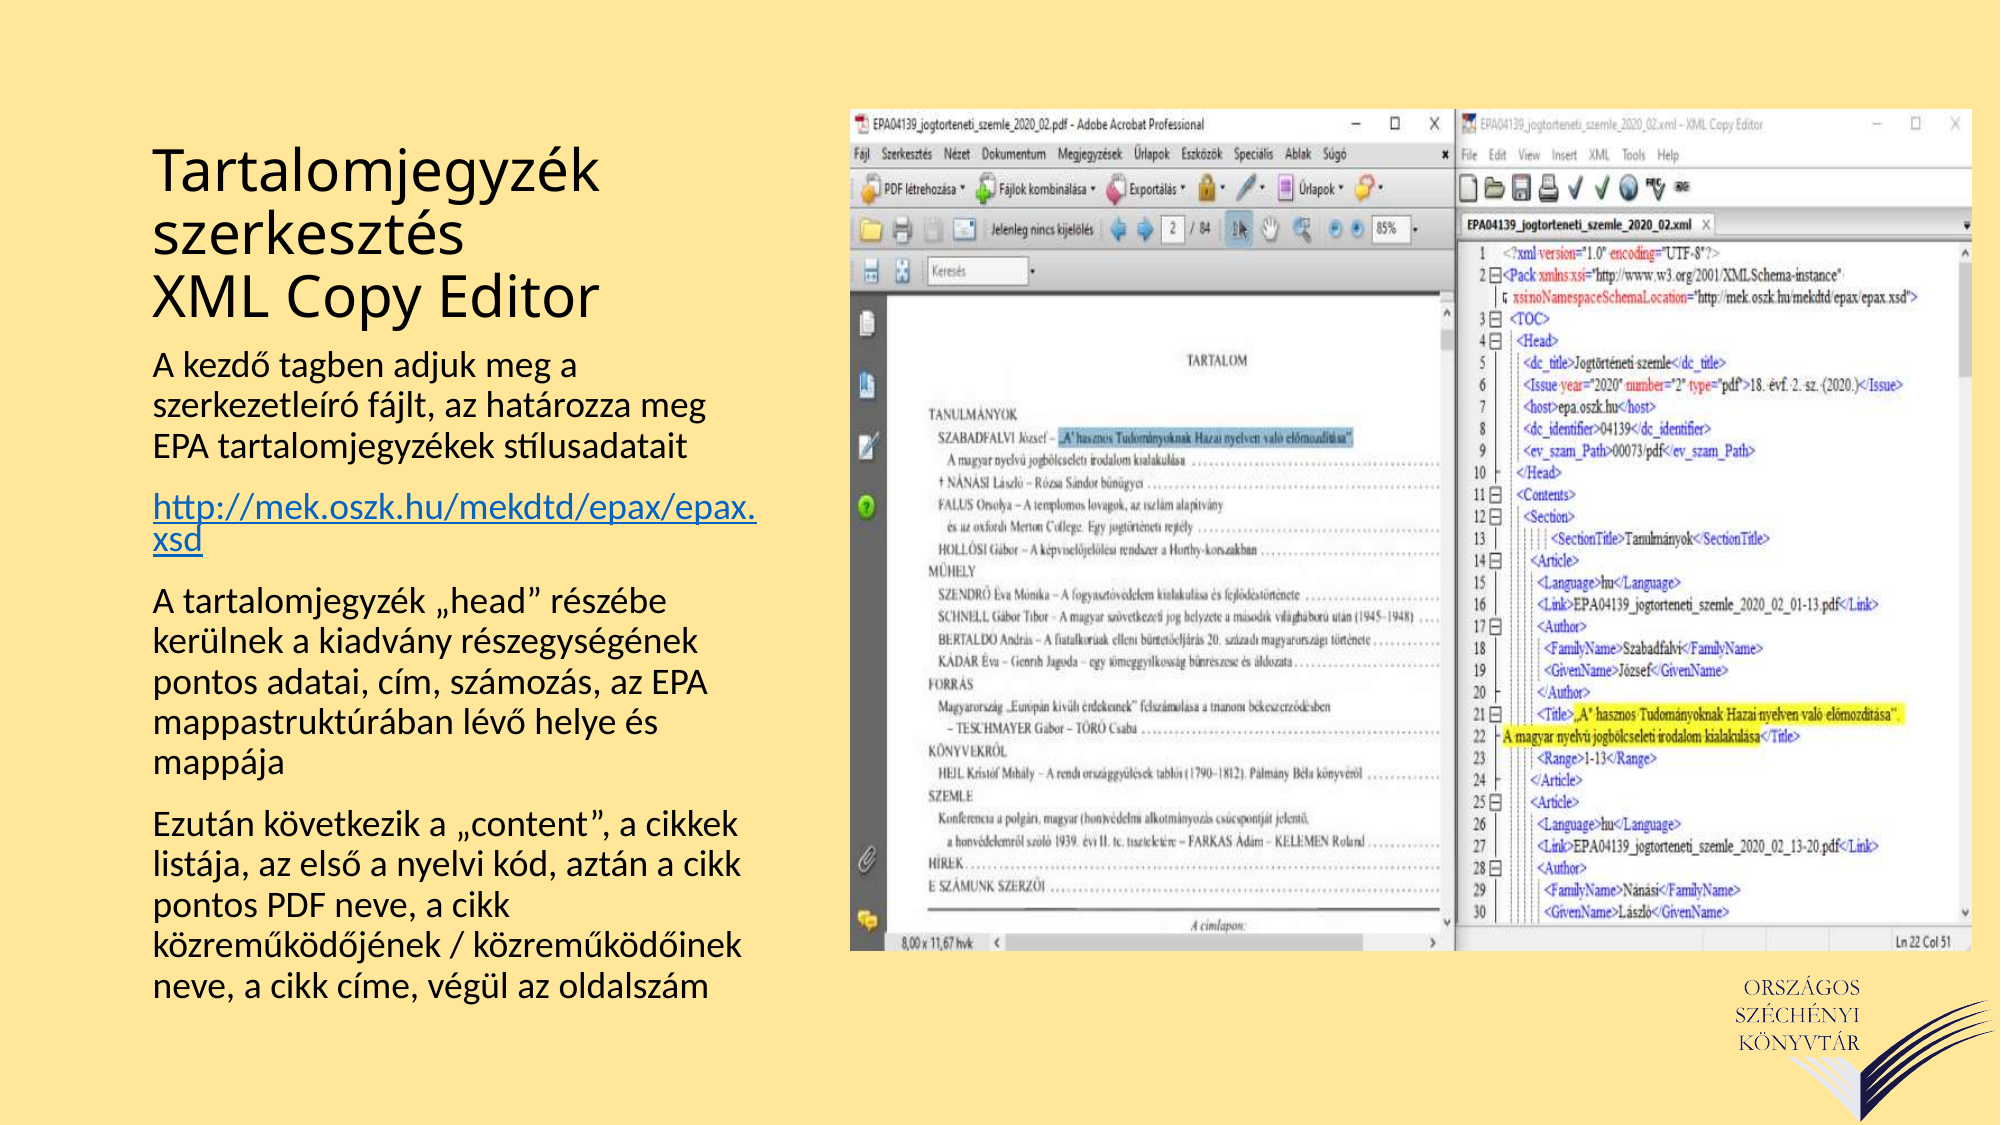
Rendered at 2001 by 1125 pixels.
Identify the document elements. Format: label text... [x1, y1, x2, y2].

picture [1729, 970, 2000, 1125]
title Tartalomjegyzék szerkesztés XML Copy Editor [137, 74, 784, 337]
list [850, 109, 1972, 951]
list A kezdő tagben adjuk meg a szerkezetleíró fájlt, az határozza meg EPA tartalomjegyzékek stílusadatait http://mek.oszk.hu/mekdtd/epax/epax.xsd A tartalomjegyzék „head” részébe kerülnek a kiadvány részegységének pontos adatai, cím, számozás, az EPA mappastruktúrában lévő helye és mappája Ezután következik a „content”, a cikkek listája, az első a nyelvi kód, aztán a cikk pontos PDF neve, a cikk közreműködőjének / közreműködőinek neve, a cikk címe, végül az oldalszám [137, 337, 784, 1034]
